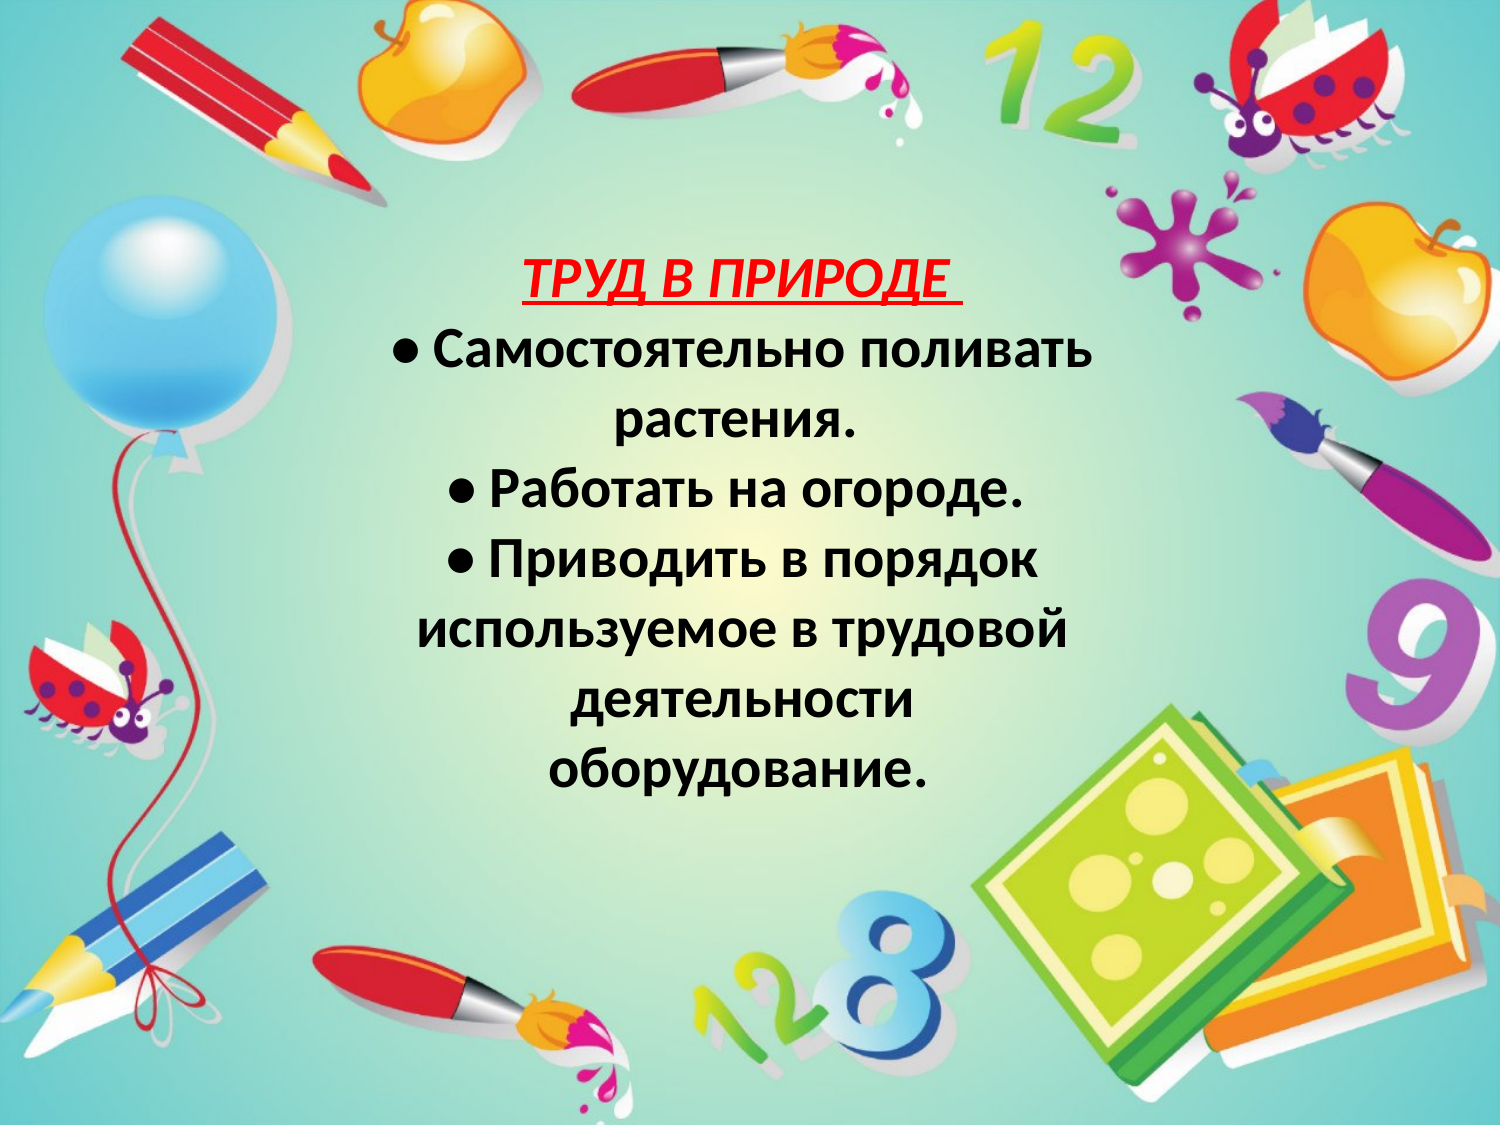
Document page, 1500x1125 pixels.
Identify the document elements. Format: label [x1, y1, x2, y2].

list [0, 0, 1500, 1125]
